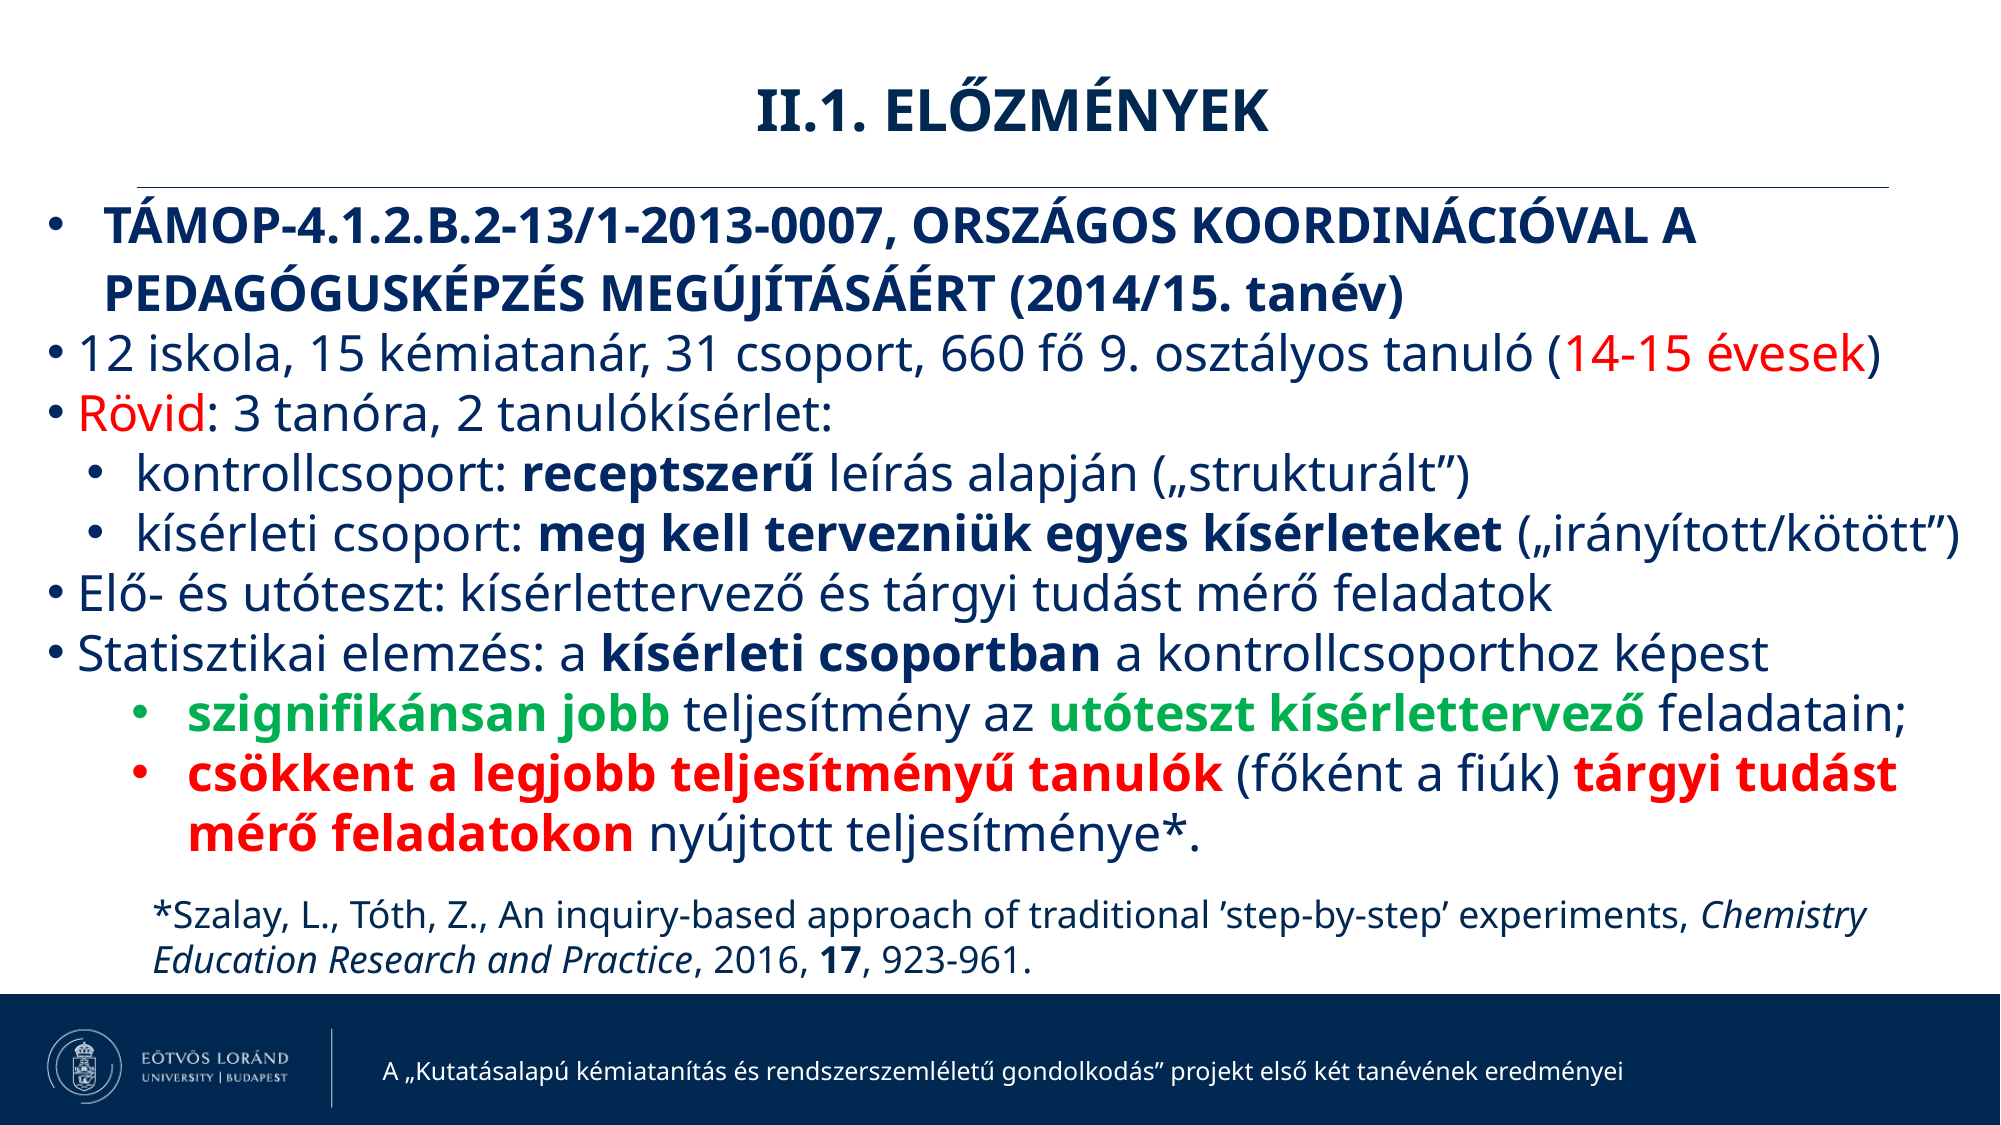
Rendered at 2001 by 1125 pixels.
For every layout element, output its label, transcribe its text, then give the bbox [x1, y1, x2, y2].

picture [0, 993, 2000, 1125]
text_box *Szalay, L., Tóth, Z., An inquiry-based approach of traditional ’step-by-step’ experiments, Chemistry Education Research and Practice, 2016, 17, 923-961. [137, 883, 1927, 989]
text_box II.1. ELŐZMÉNYEK [83, 65, 1943, 151]
text_box TÁMOP-4.1.2.B.2-13/1-2013-0007, ORSZÁGOS KOORDINÁCIÓVAL A PEDAGÓGUSKÉPZÉS MEGÚJÍTÁSÁÉRT (2014/15. tanév) 12 iskola, 15 kémiatanár, 31 csoport, 660 fő 9. osztályos tanuló (14-15 évesek) Rövid: 3 tanóra, 2 tanulókísérlet: kontrollcsoport: receptszerű leírás alapján („strukturált”) kísérleti csoport: meg kell tervezniük egyes kísérleteket („irányított/kötött”) Elő- és utóteszt: kísérlettervező és tárgyi tudást mérő feladatok Statisztikai elemzés: a kísérleti csoportban a kontrollcsoporthoz képest szignifikánsan jobb teljesítmény az utóteszt kísérlettervező feladatain; csökkent a legjobb teljesítményű tanulók (főként a fiúk) tárgyi tudást mérő feladatokon nyújtott teljesítménye*. [32, 177, 2000, 870]
